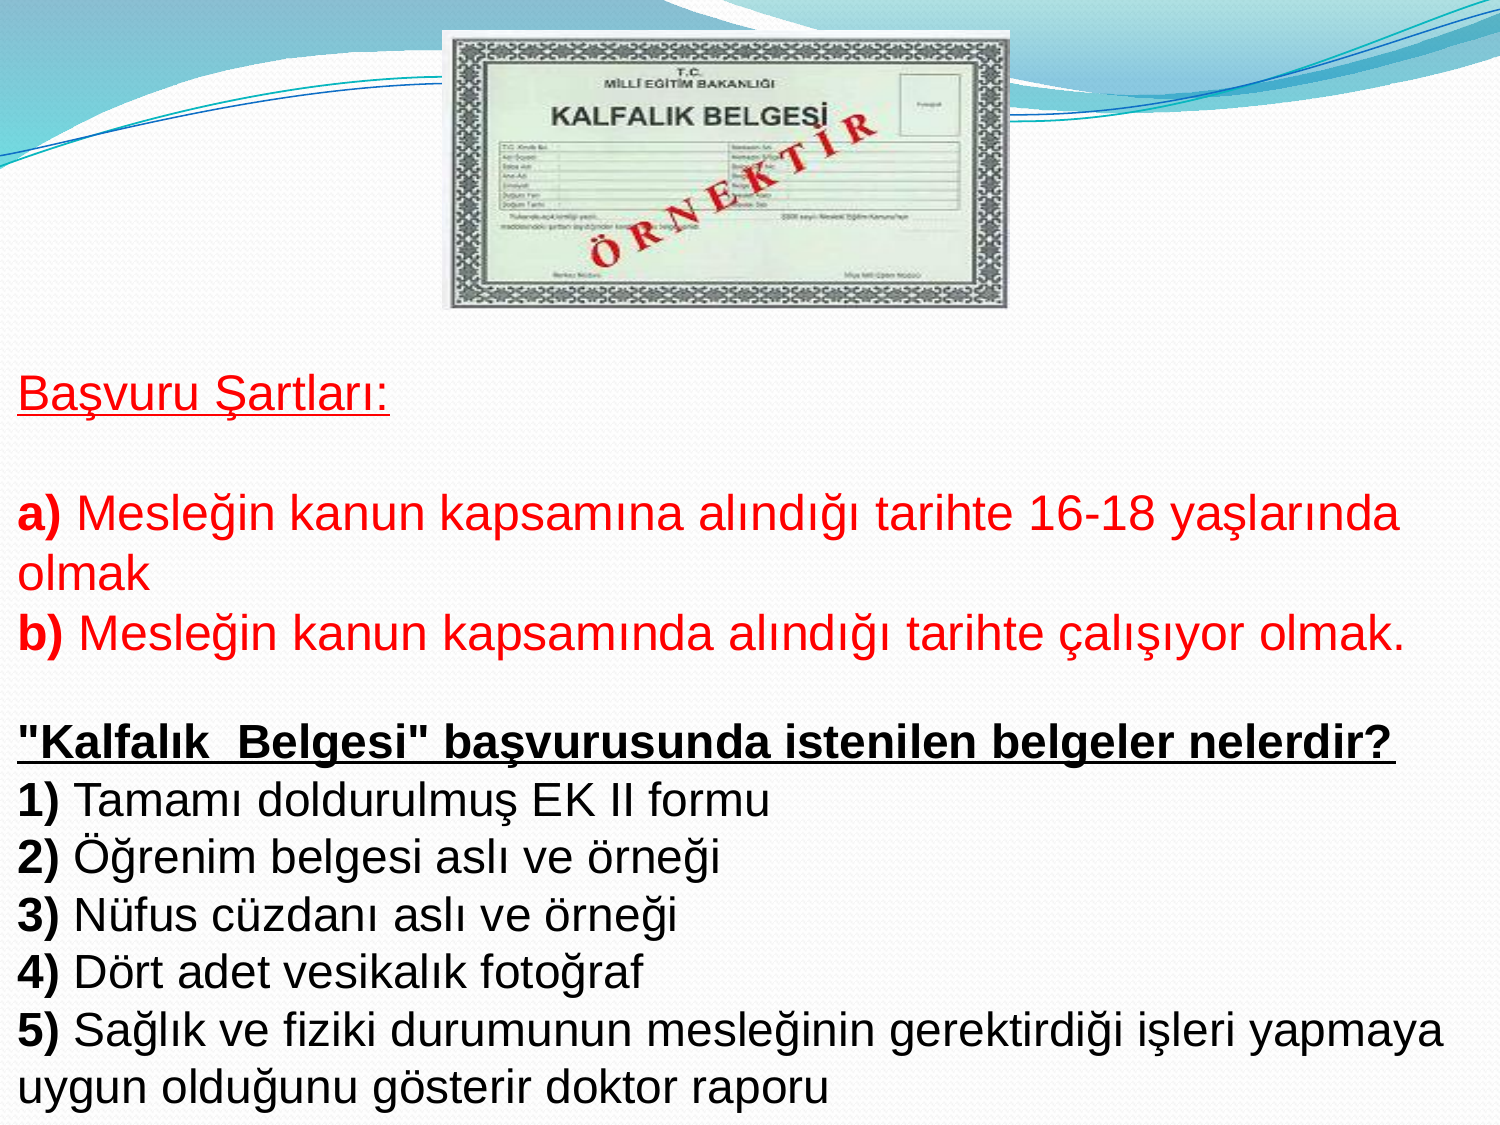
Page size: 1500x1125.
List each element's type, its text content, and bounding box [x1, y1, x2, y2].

text_box "Kalfalık Belgesi" başvurusunda istenilen belgeler nelerdir? 1) Tamamı doldurulmuş EK II formu 2) Öğrenim belgesi aslı ve örneği 3) Nüfus cüzdanı aslı ve örneği 4) Dört adet vesikalık fotoğraf 5) Sağlık ve fiziki durumunun mesleğinin gerektirdiği işleri yapmaya uygun olduğunu gösterir doktor raporu [2, 703, 1500, 1121]
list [442, 30, 1011, 310]
text_box Başvuru Şartları: a) Mesleğin kanun kapsamına alındığı tarihte 16-18 yaşlarında olmak b) Mesleğin kanun kapsamında alındığı tarihte çalışıyor olmak. [2, 353, 1500, 669]
